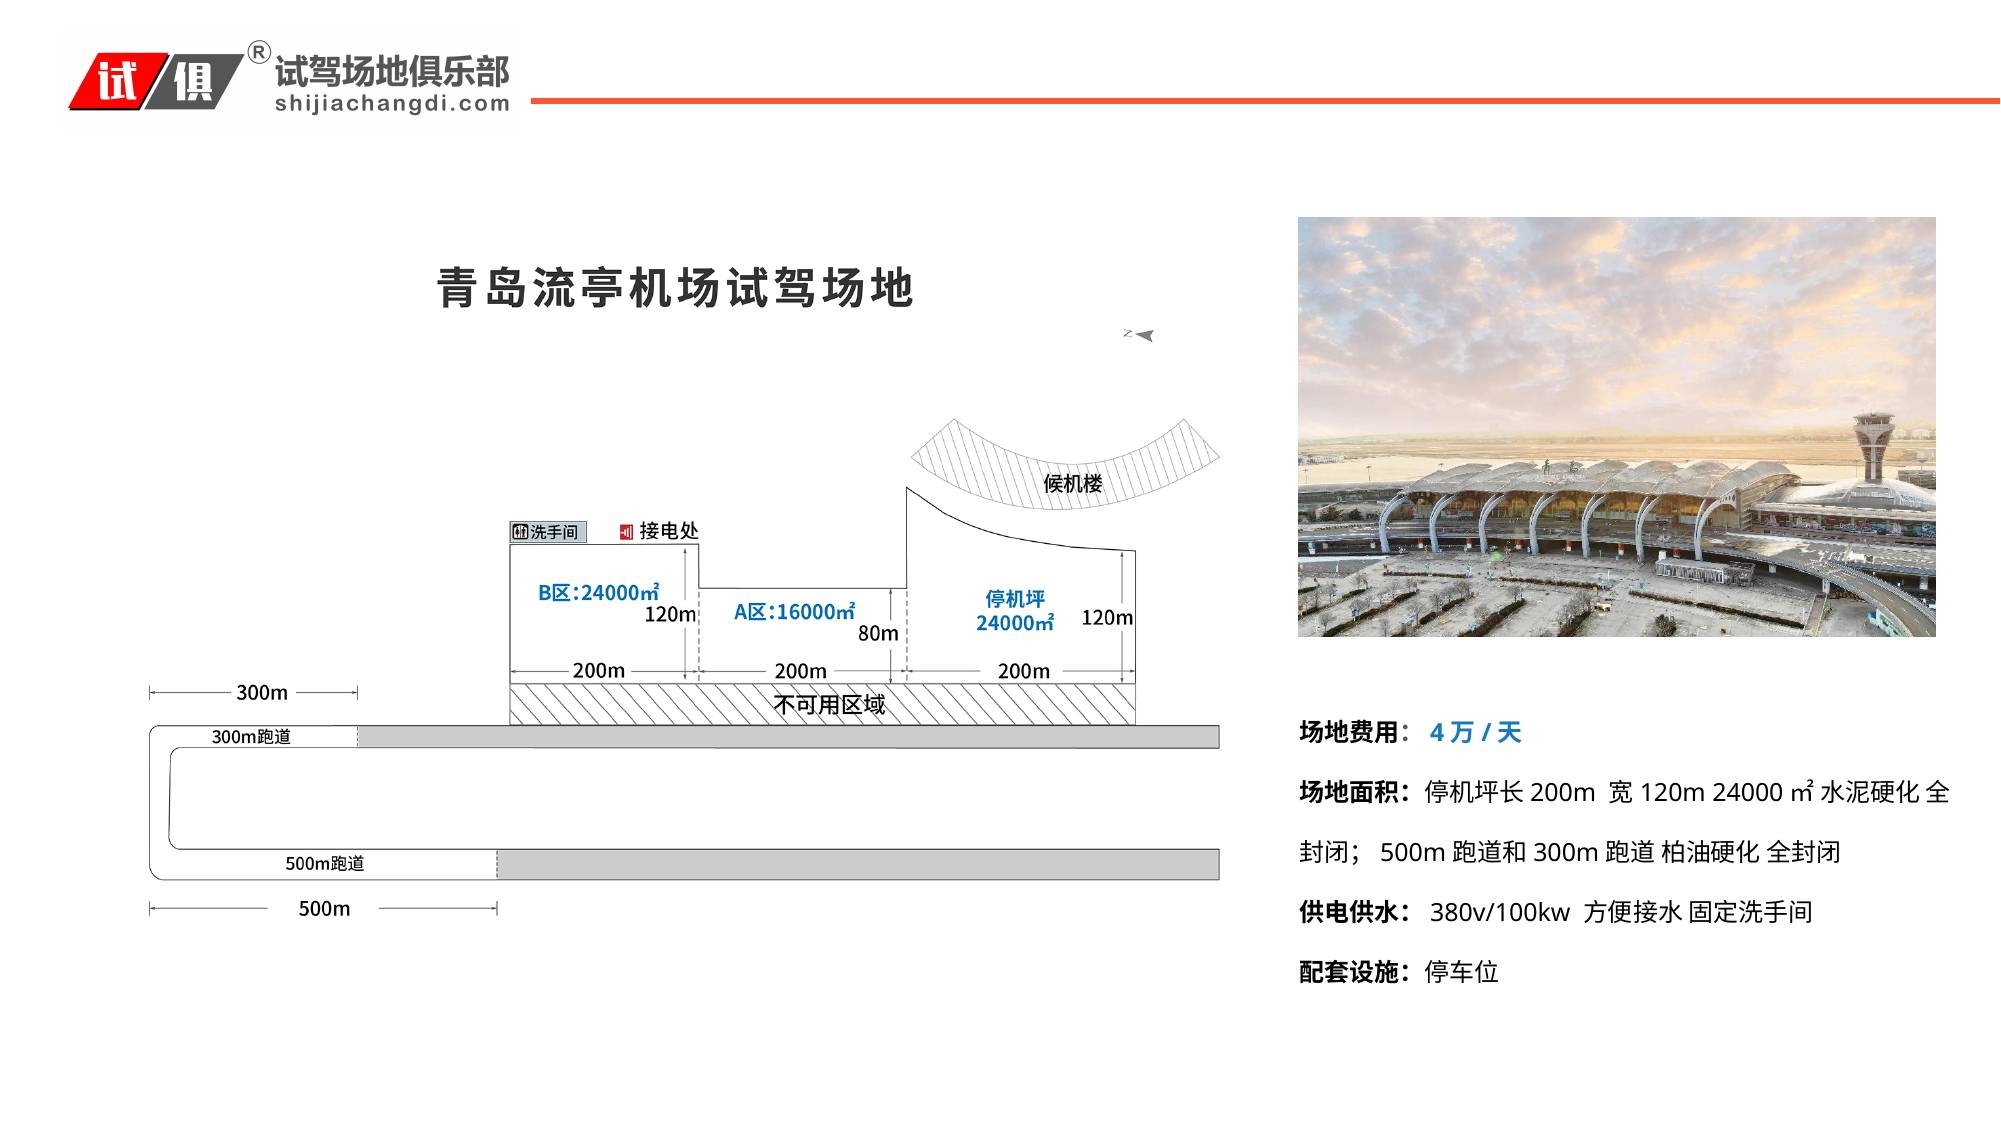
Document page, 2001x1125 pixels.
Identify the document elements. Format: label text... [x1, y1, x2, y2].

picture [1298, 217, 1936, 637]
picture [76, 191, 1271, 1036]
text_box 场地费用：4万/天 场地面积：停机坪长200m 宽120m 24000㎡ 水泥硬化 全封闭；500m跑道和300m跑道 柏油硬化 全封闭 供电供水：380v/100kw 方便接水 固定洗手间 配套设施：停车位 [1284, 679, 1990, 1054]
picture [62, 26, 515, 134]
